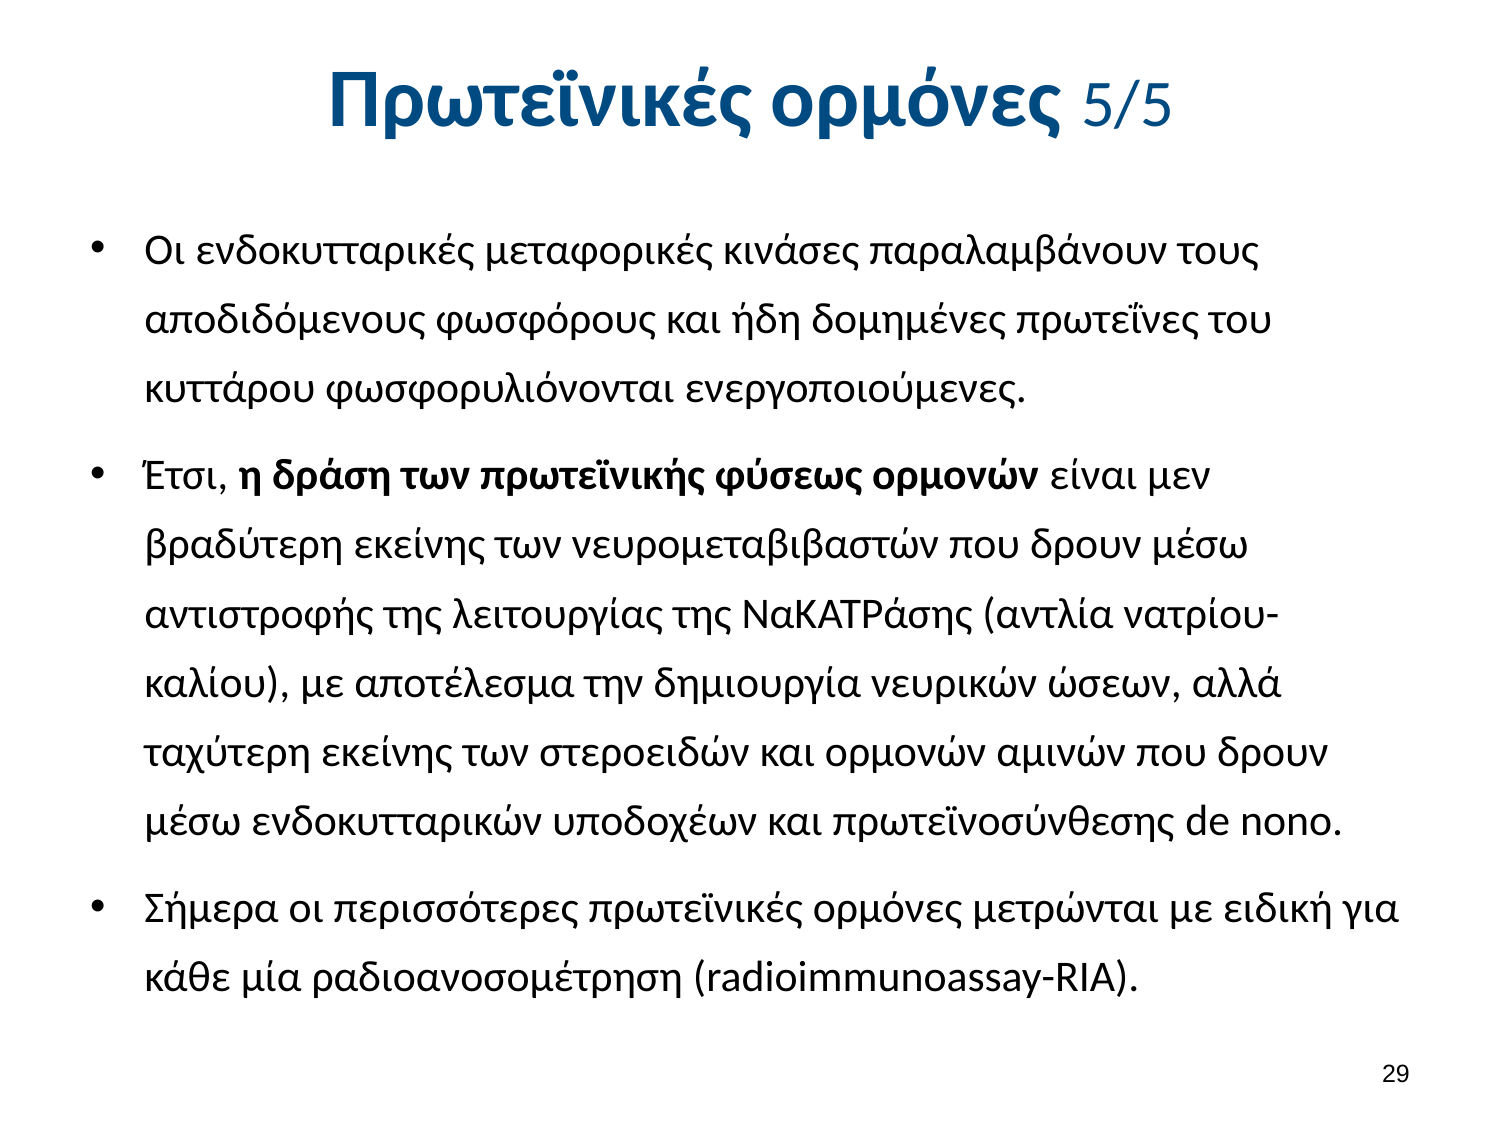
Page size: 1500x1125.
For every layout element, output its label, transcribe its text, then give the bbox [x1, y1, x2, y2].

slide_number 28 [1074, 1042, 1425, 1103]
title Πρωτεϊνικές ορμόνες 5/5 [76, 19, 1427, 169]
list Οι ενδοκυτταρικές μεταφορικές κινάσες παραλαμβάνουν τους αποδιδόμενους φωσφόρους και ήδη δομημένες πρωτεΐνες του κυττάρου φωσφορυλιόνονται ενεργοποιούμενες. Έτσι, η δράση των πρωτεϊνικής φύσεως ορμονών είναι μεν βραδύτερη εκείνης των νευρομεταβιβαστών που δρουν μέσω αντιστροφής της λειτουργίας της ΝαΚATPάσης (αντλία νατρίου-καλίου), με αποτέλεσμα την δημιουργία νευρικών ώσεων, αλλά ταχύτερη εκείνης των στεροειδών και ορμονών αμινών που δρουν μέσω ενδοκυτταρικών υποδοχέων και πρωτεϊνοσύνθεσης de nono. Σήμερα οι περισσότερες πρωτεϊνικές ορμόνες μετρώνται με ειδική για κάθε μία ραδιοανοσομέτρηση (radioimmunoassay-RIA). [75, 196, 1425, 1024]
